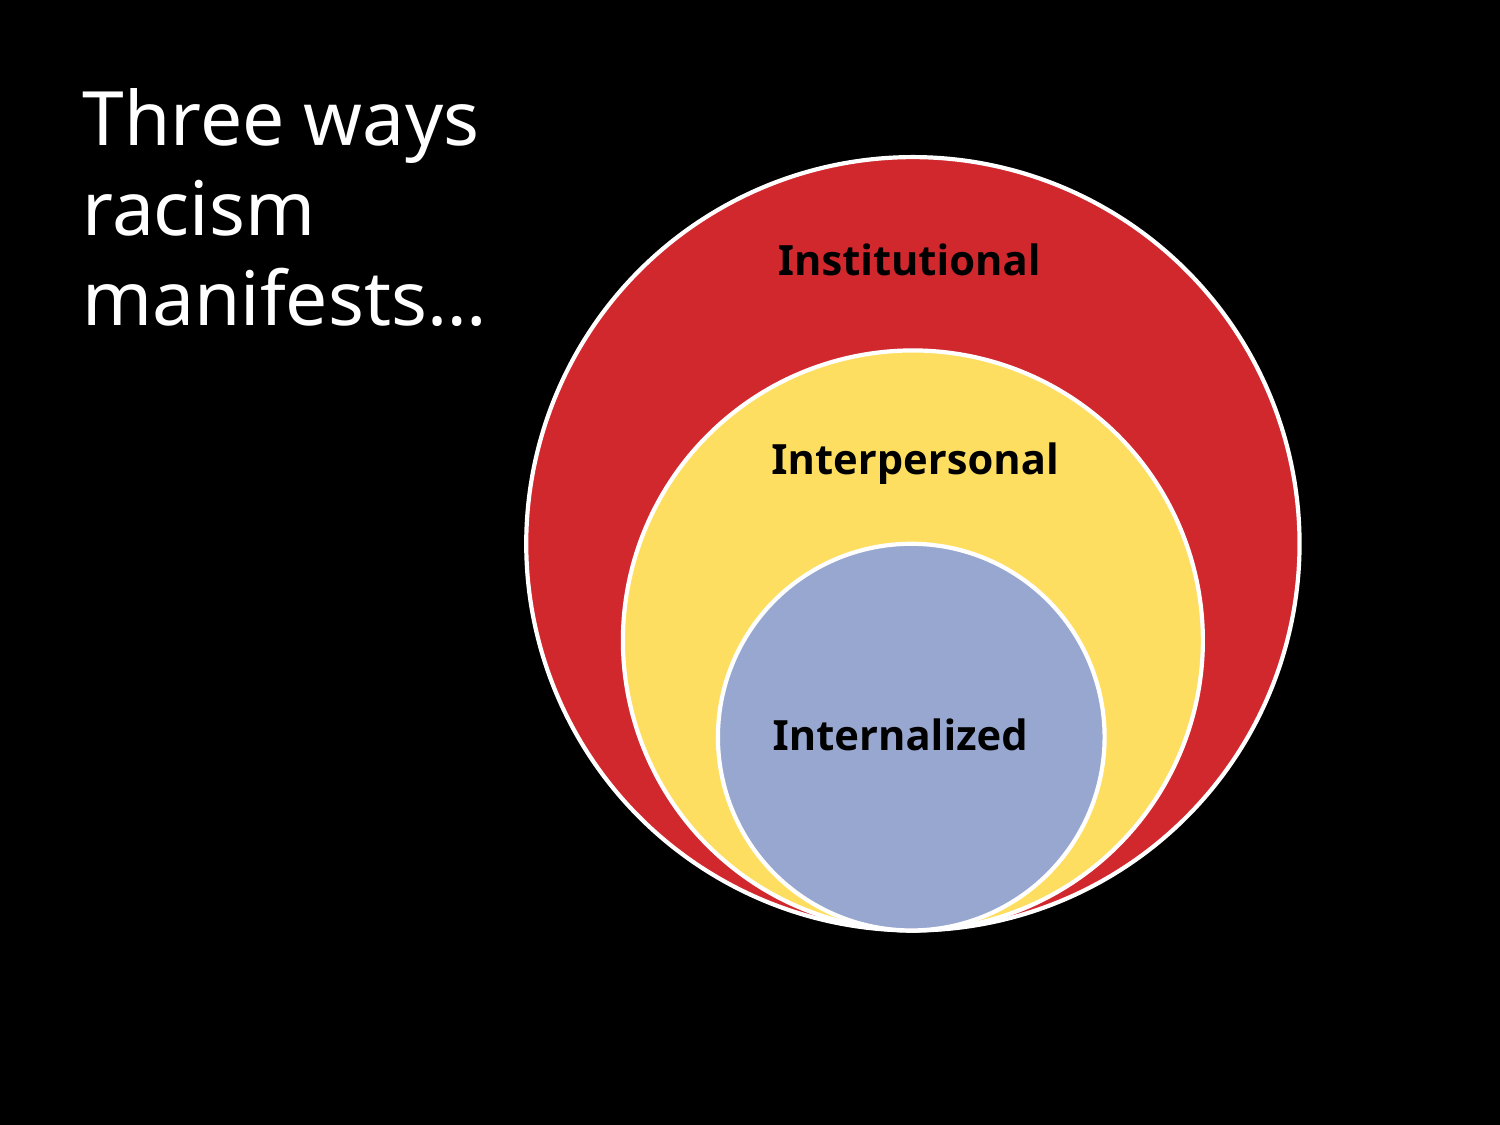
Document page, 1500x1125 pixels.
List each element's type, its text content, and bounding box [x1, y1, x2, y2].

text_box Three ways racism manifests… [67, 62, 524, 351]
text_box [525, 156, 1300, 931]
